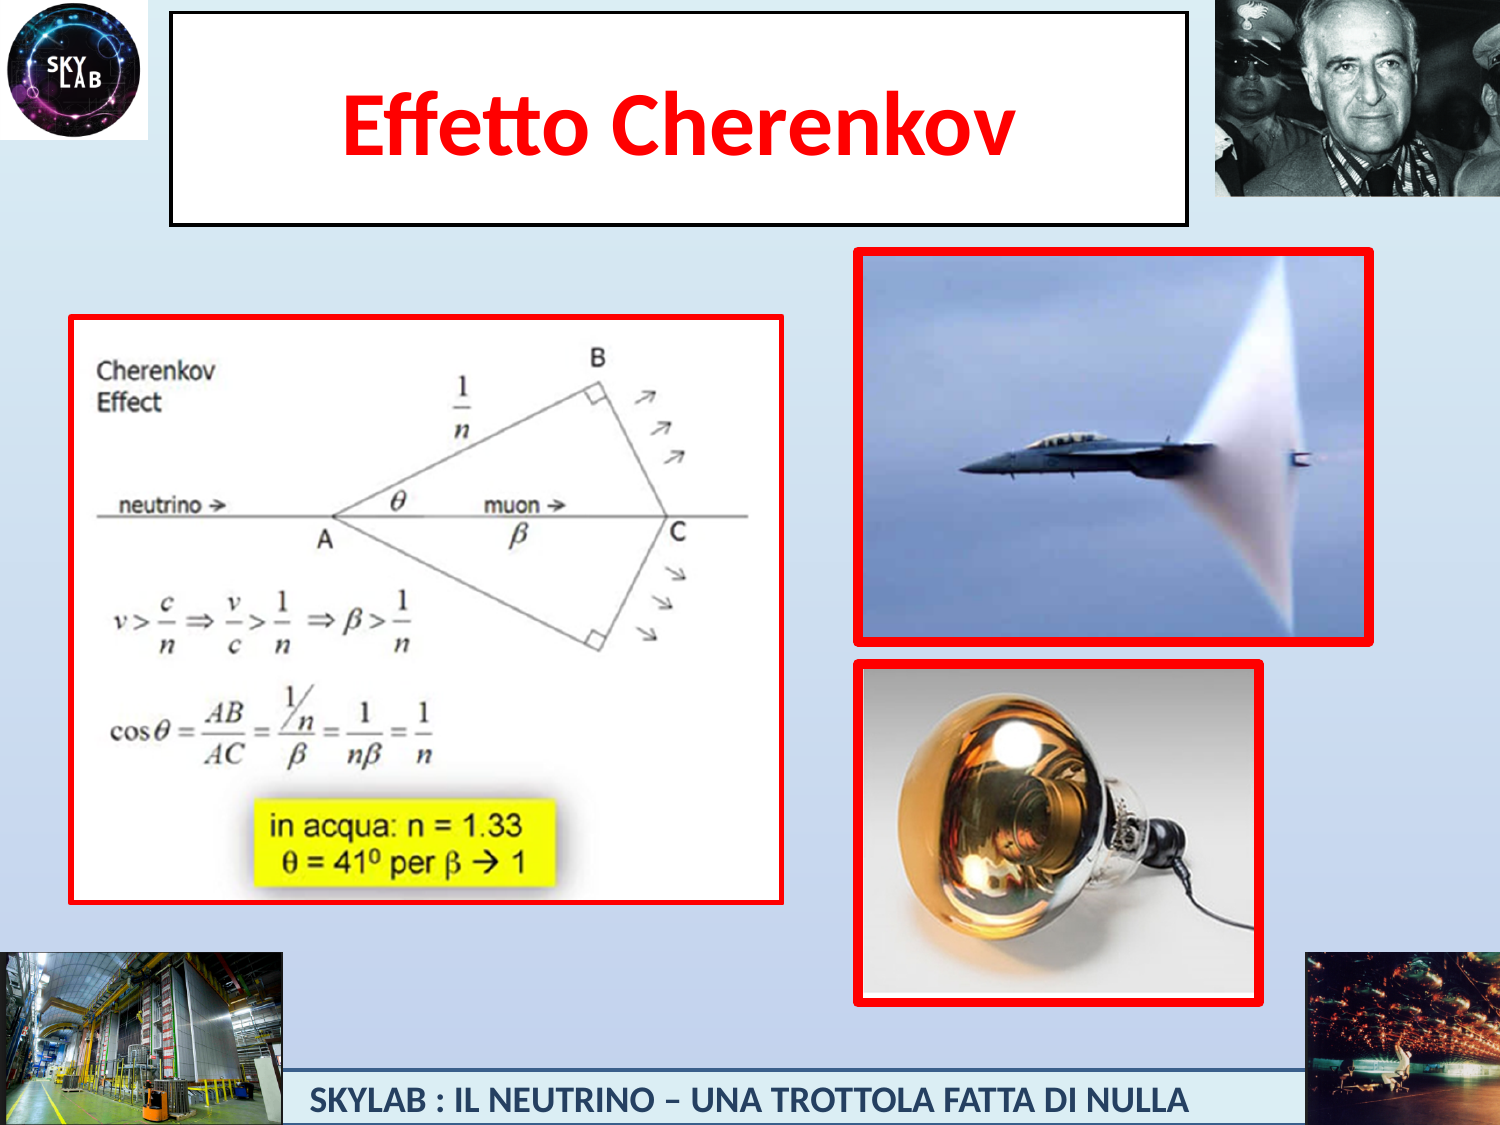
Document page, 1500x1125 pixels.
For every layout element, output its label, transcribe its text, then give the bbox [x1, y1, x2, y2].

picture [0, 952, 283, 1125]
title Effetto Cherenkov [169, 11, 1189, 227]
picture [862, 255, 1365, 638]
picture [1215, 0, 1500, 197]
picture [862, 668, 1255, 999]
picture [1305, 952, 1500, 1125]
picture [0, 0, 148, 140]
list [68, 314, 784, 906]
